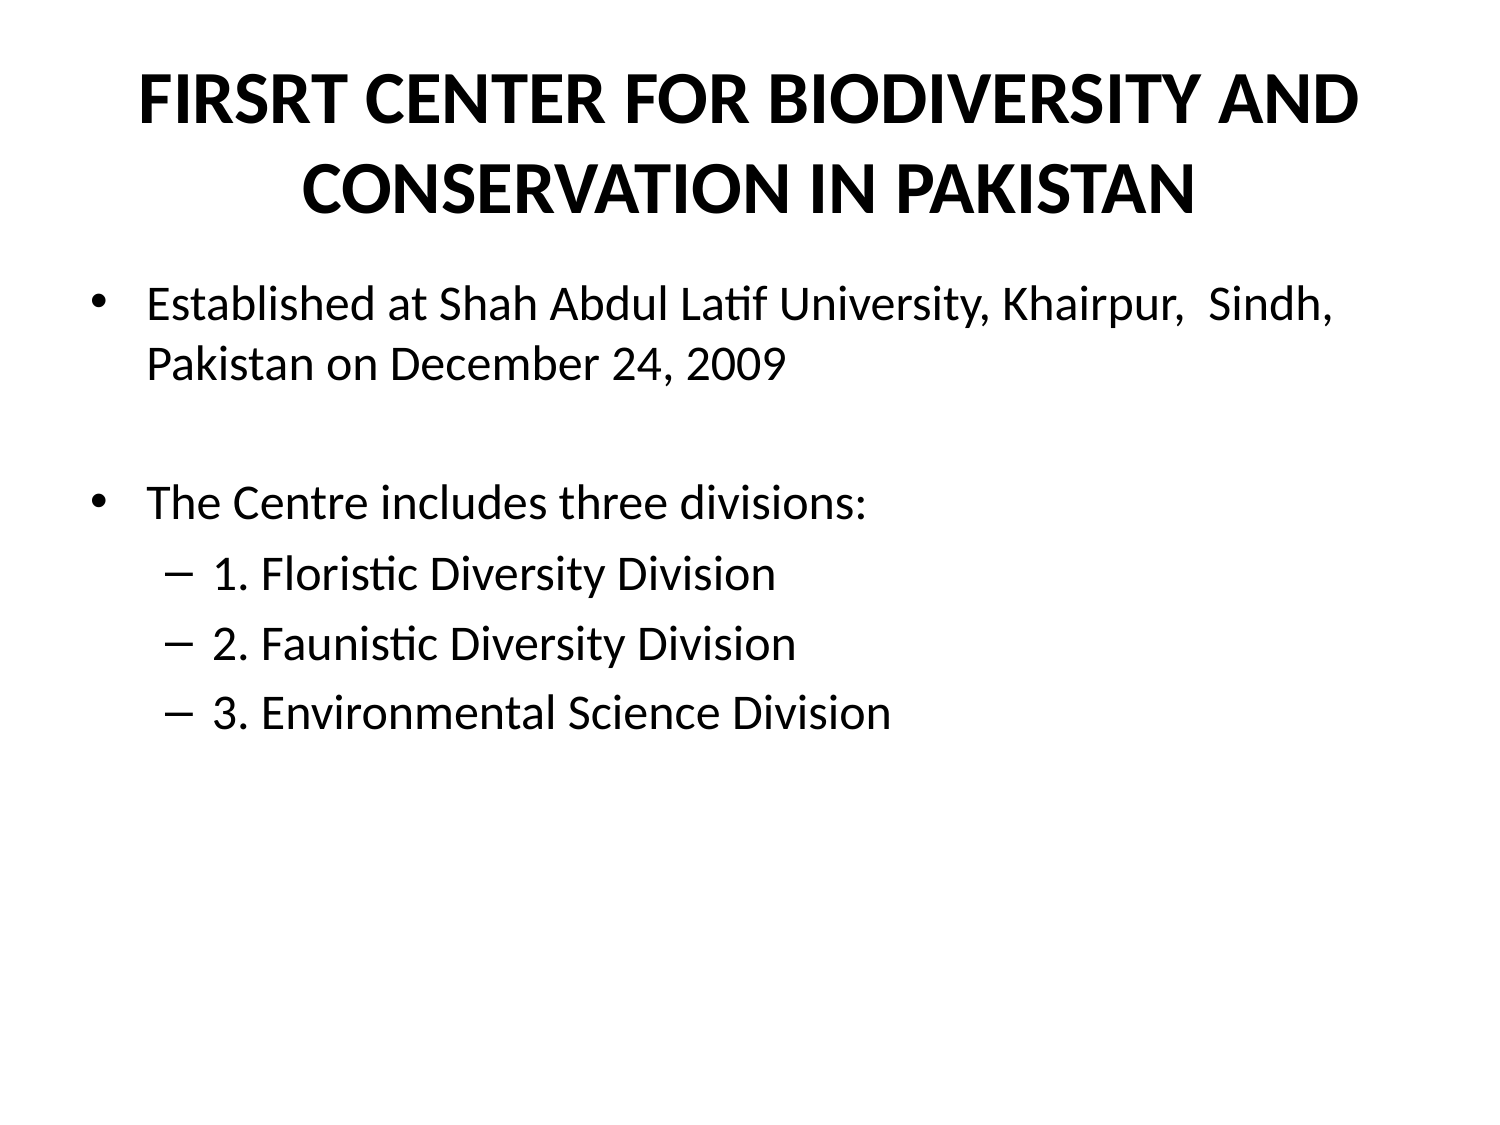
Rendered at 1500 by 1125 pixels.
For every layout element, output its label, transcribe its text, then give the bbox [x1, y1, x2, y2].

list Established at Shah Abdul Latif University, Khairpur, Sindh, Pakistan on December 24, 2009 The Centre includes three divisions: 1. Floristic Diversity Division 2. Faunistic Diversity Division 3. Environmental Science Division [75, 262, 1425, 1005]
title FIRSRT CENTER FOR BIODIVERSITY AND CONSERVATION IN PAKISTAN [75, 45, 1425, 233]
